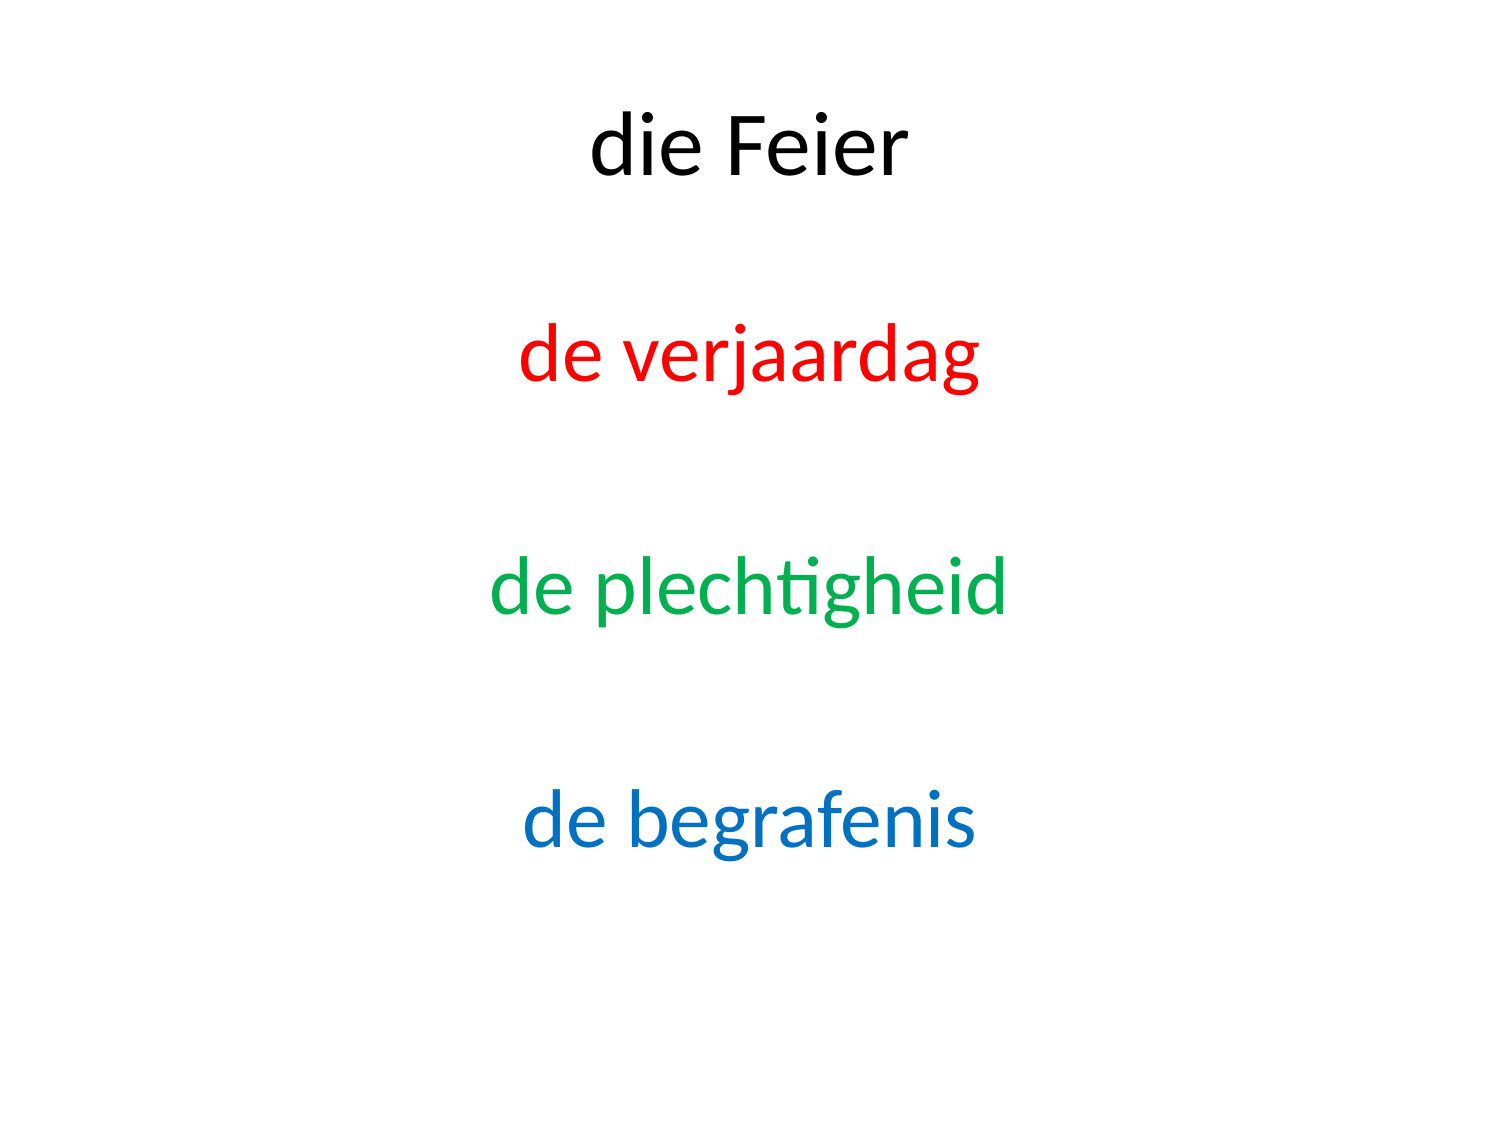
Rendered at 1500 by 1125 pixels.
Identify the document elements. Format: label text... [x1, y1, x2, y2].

list de verjaardag de plechtigheid de begrafenis [75, 290, 1425, 1005]
title die Feier [75, 45, 1425, 233]
